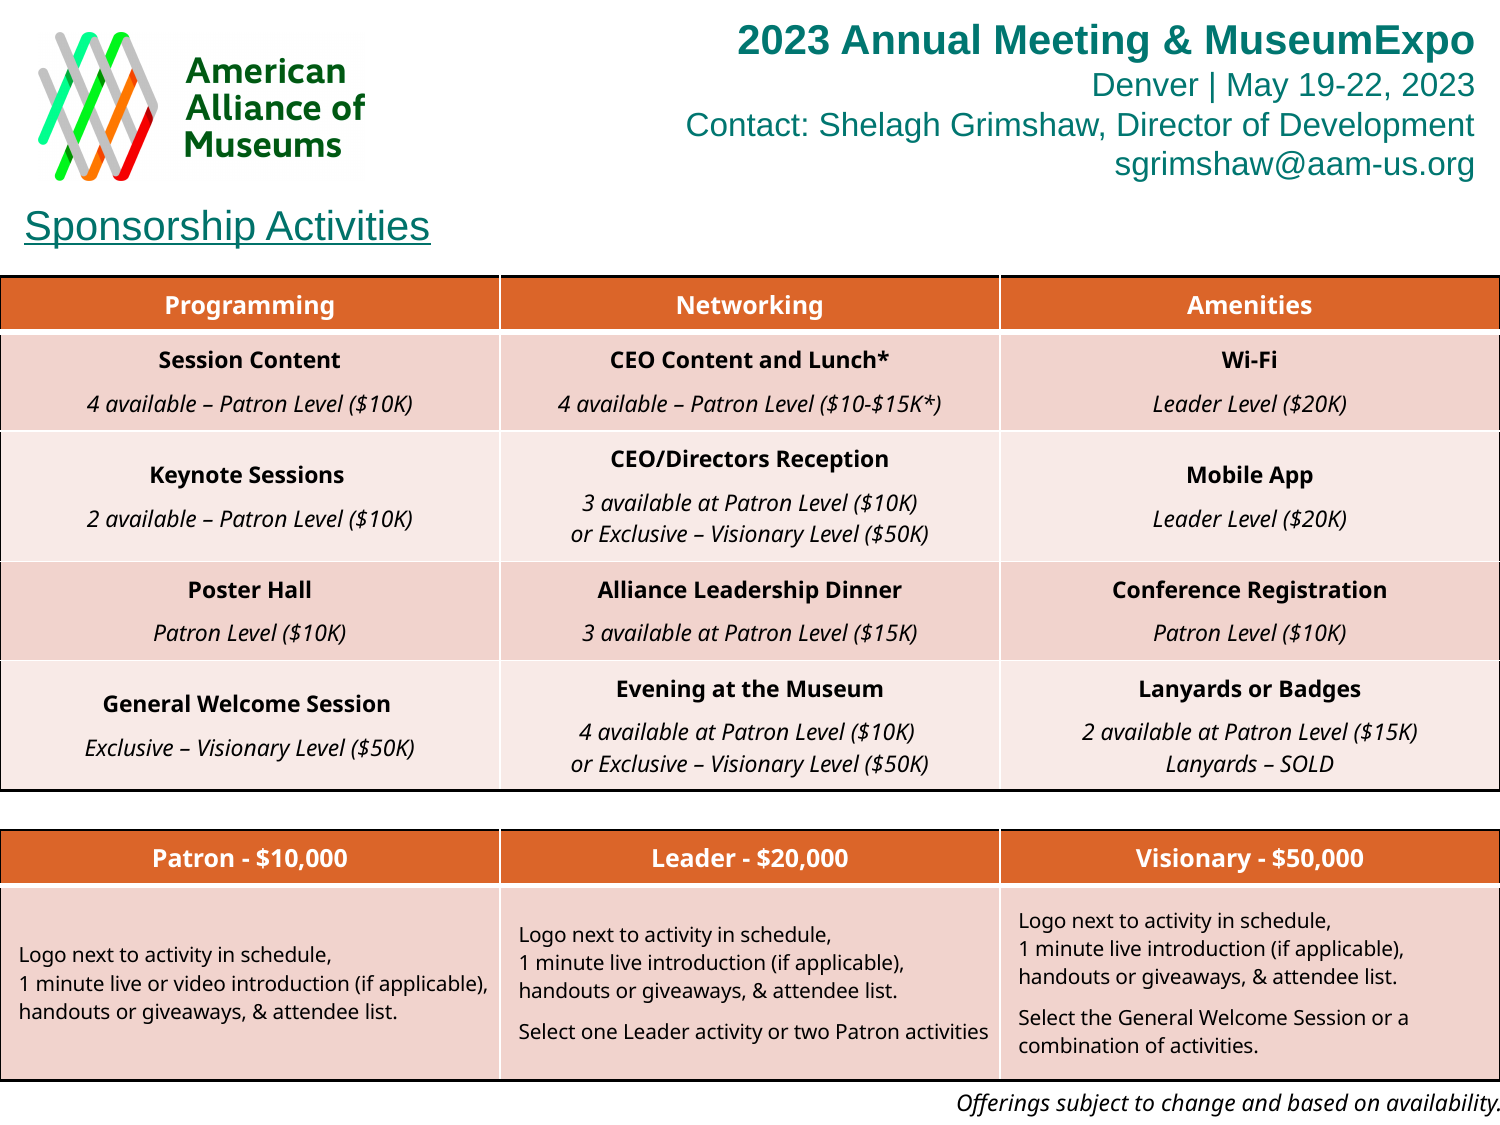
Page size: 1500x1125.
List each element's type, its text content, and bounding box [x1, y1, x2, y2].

picture [38, 32, 365, 181]
table_cell Alliance Leadership Dinner 3 available at Patron Level ($15K) [501, 562, 999, 660]
table_cell Conference Registration Patron Level ($10K) [1001, 562, 1499, 660]
table_cell Evening at the Museum 4 available at Patron Level ($10K) or Exclusive – Visionary Level ($50K) [501, 661, 999, 789]
table_cell Poster Hall Patron Level ($10K) [1, 562, 499, 660]
table_header Networking [501, 278, 999, 329]
table_cell Logo next to activity in schedule, 1 minute live or video introduction (if applicable), handouts or giveaways, & attendee list. [1, 888, 499, 1079]
table_cell Wi-Fi Leader Level ($20K) [1001, 335, 1499, 430]
text_box Sponsorship Activities [9, 191, 680, 257]
text_box 2023 Annual Meeting & MuseumExpo Denver | May 19-22, 2023 Contact: Shelagh Grimshaw, Director of Development sgrimshaw@aam-us.org [403, 5, 1491, 190]
table_cell General Welcome Session Exclusive – Visionary Level ($50K) [1, 661, 499, 789]
table_cell CEO Content and Lunch* 4 available – Patron Level ($10-$15K*) [501, 335, 999, 430]
table_cell Logo next to activity in schedule, 1 minute live introduction (if applicable), handouts or giveaways, & attendee list. Select one Leader activity or two Patron activities [501, 888, 999, 1079]
table_cell Logo next to activity in schedule, 1 minute live introduction (if applicable), handouts or giveaways, & attendee list. Select the General Welcome Session or a combination of activities. [1001, 888, 1499, 1079]
table_cell Session Content 4 available – Patron Level ($10K) [1, 335, 499, 430]
table_cell Mobile App Leader Level ($20K) [1001, 432, 1499, 561]
table_header Amenities [1001, 278, 1499, 329]
text_box Offerings subject to change and based on availability. [941, 1082, 1500, 1124]
table_cell Lanyards or Badges 2 available at Patron Level ($15K) Lanyards – SOLD [1001, 661, 1499, 789]
table_header Leader - $20,000 [501, 831, 999, 883]
table_cell Keynote Sessions 2 available – Patron Level ($10K) [1, 432, 499, 561]
table_header Patron - $10,000 [1, 831, 499, 883]
table_cell CEO/Directors Reception 3 available at Patron Level ($10K) or Exclusive – Visionary Level ($50K) [501, 432, 999, 561]
table_header Visionary - $50,000 [1001, 831, 1499, 883]
table_header Programming [1, 278, 499, 329]
